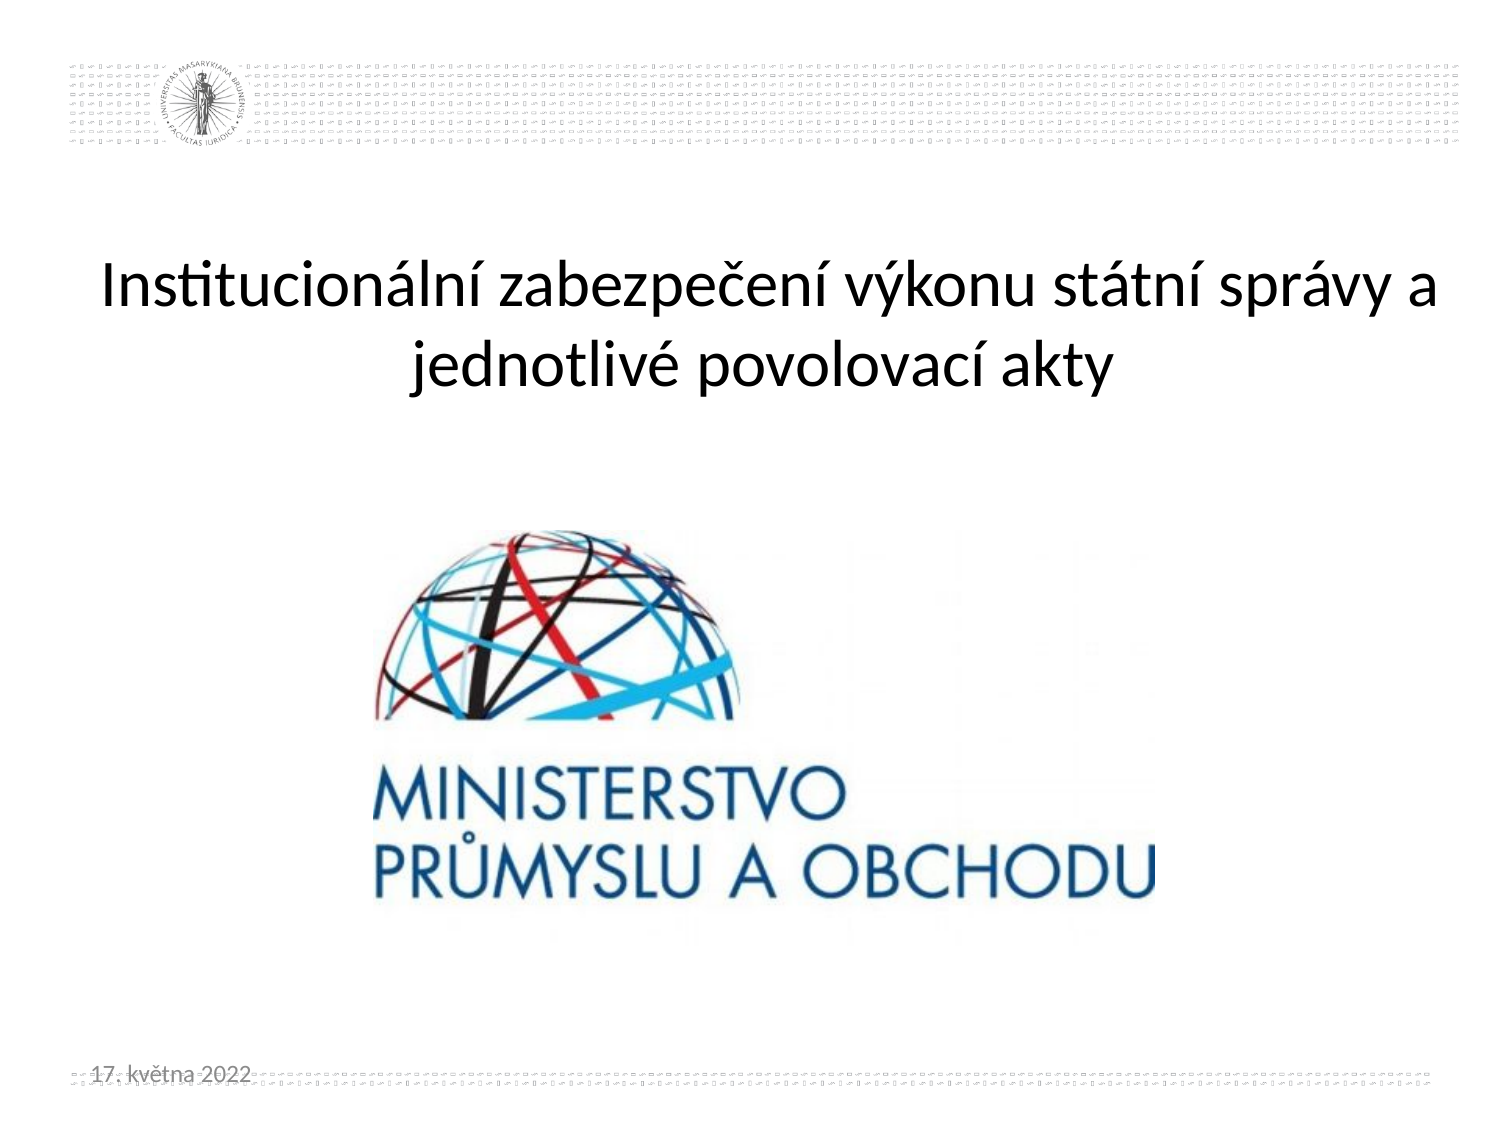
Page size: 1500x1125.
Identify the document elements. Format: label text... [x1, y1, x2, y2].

picture [0, 1043, 1500, 1121]
picture [0, 31, 1500, 189]
picture [373, 530, 1155, 947]
list Institucionální zabezpečení výkonu státní správy a jednotlivé povolovací akty [73, 232, 1469, 442]
